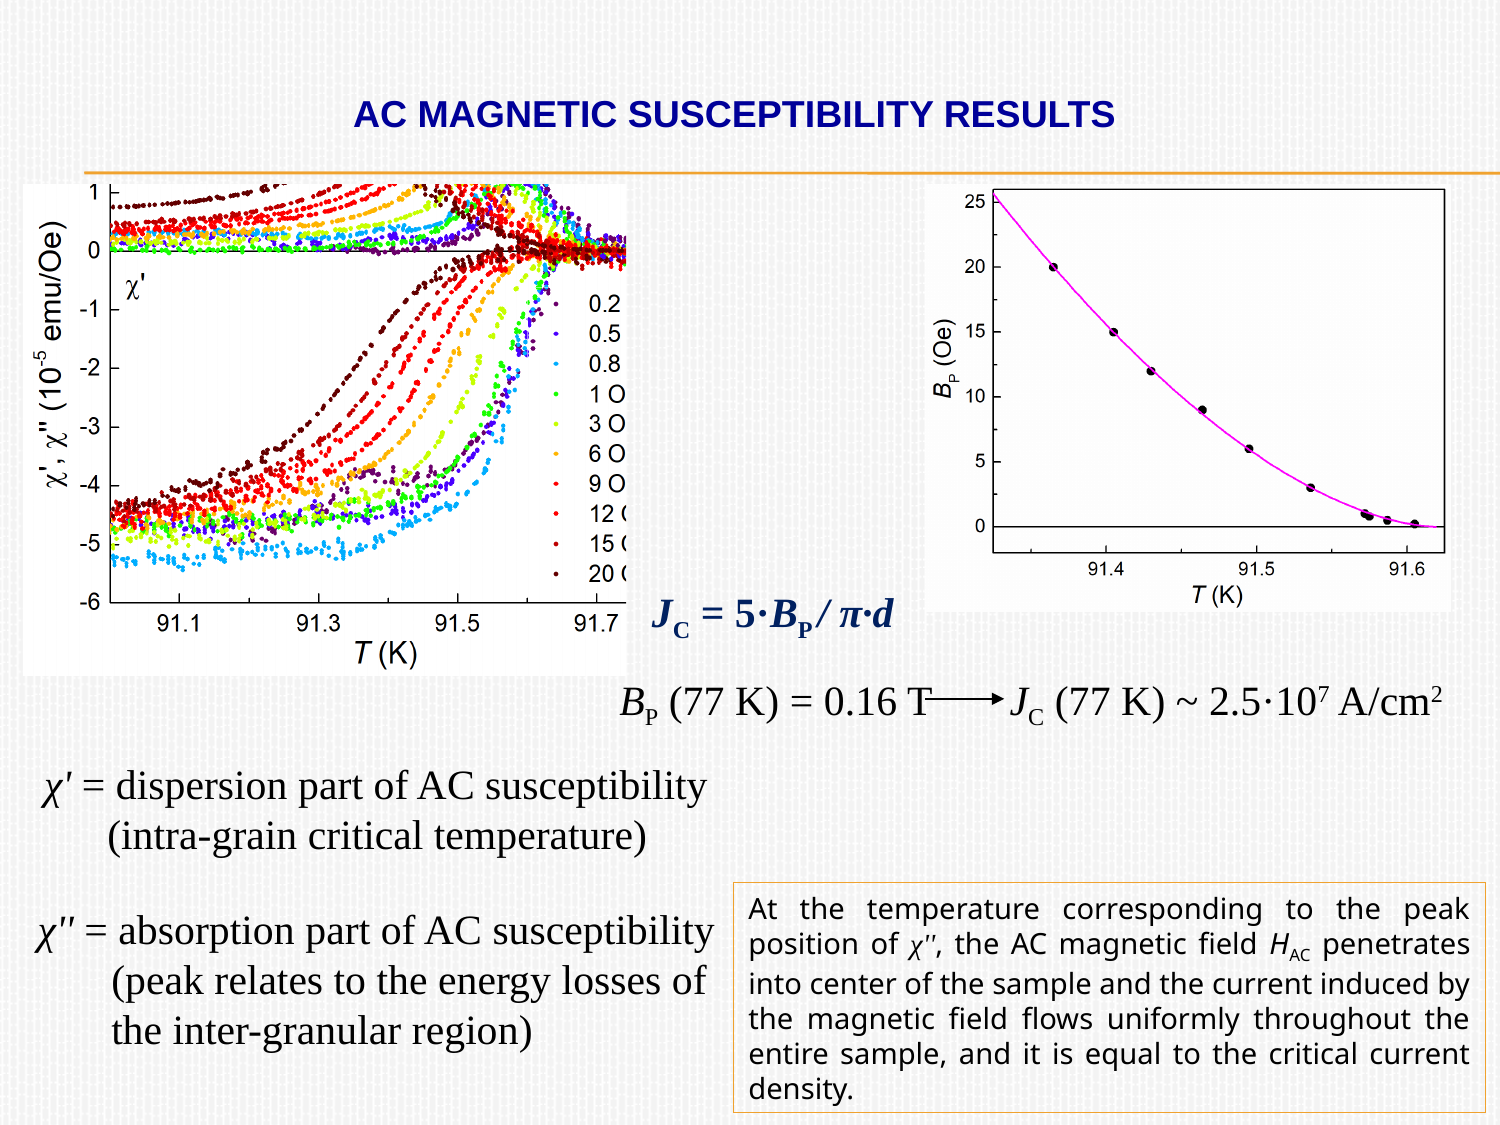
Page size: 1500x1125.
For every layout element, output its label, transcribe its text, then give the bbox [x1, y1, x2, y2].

text_box At the temperature corresponding to the peak position of χ'', the AC magnetic field HAC penetrates into center of the sample and the current induced by the magnetic field flows uniformly throughout the entire sample, and it is equal to the critical current density. [733, 882, 1486, 1113]
picture [925, 184, 1451, 612]
title AC magnetic susceptibility results [0, 31, 1491, 194]
text_box χ'' = absorption part of AC susceptibility (peak relates to the energy losses of the inter-granular region) [23, 895, 749, 1061]
text_box JC = 5·BP / π·d [637, 578, 917, 651]
picture [22, 184, 627, 676]
text_box χ' = dispersion part of AC susceptibility (intra-grain critical temperature) [29, 750, 755, 866]
text_box JC (77 K) ~ 2.5·107 A/cm2 [994, 666, 1470, 738]
text_box BP (77 K) = 0.16 T [604, 666, 950, 738]
